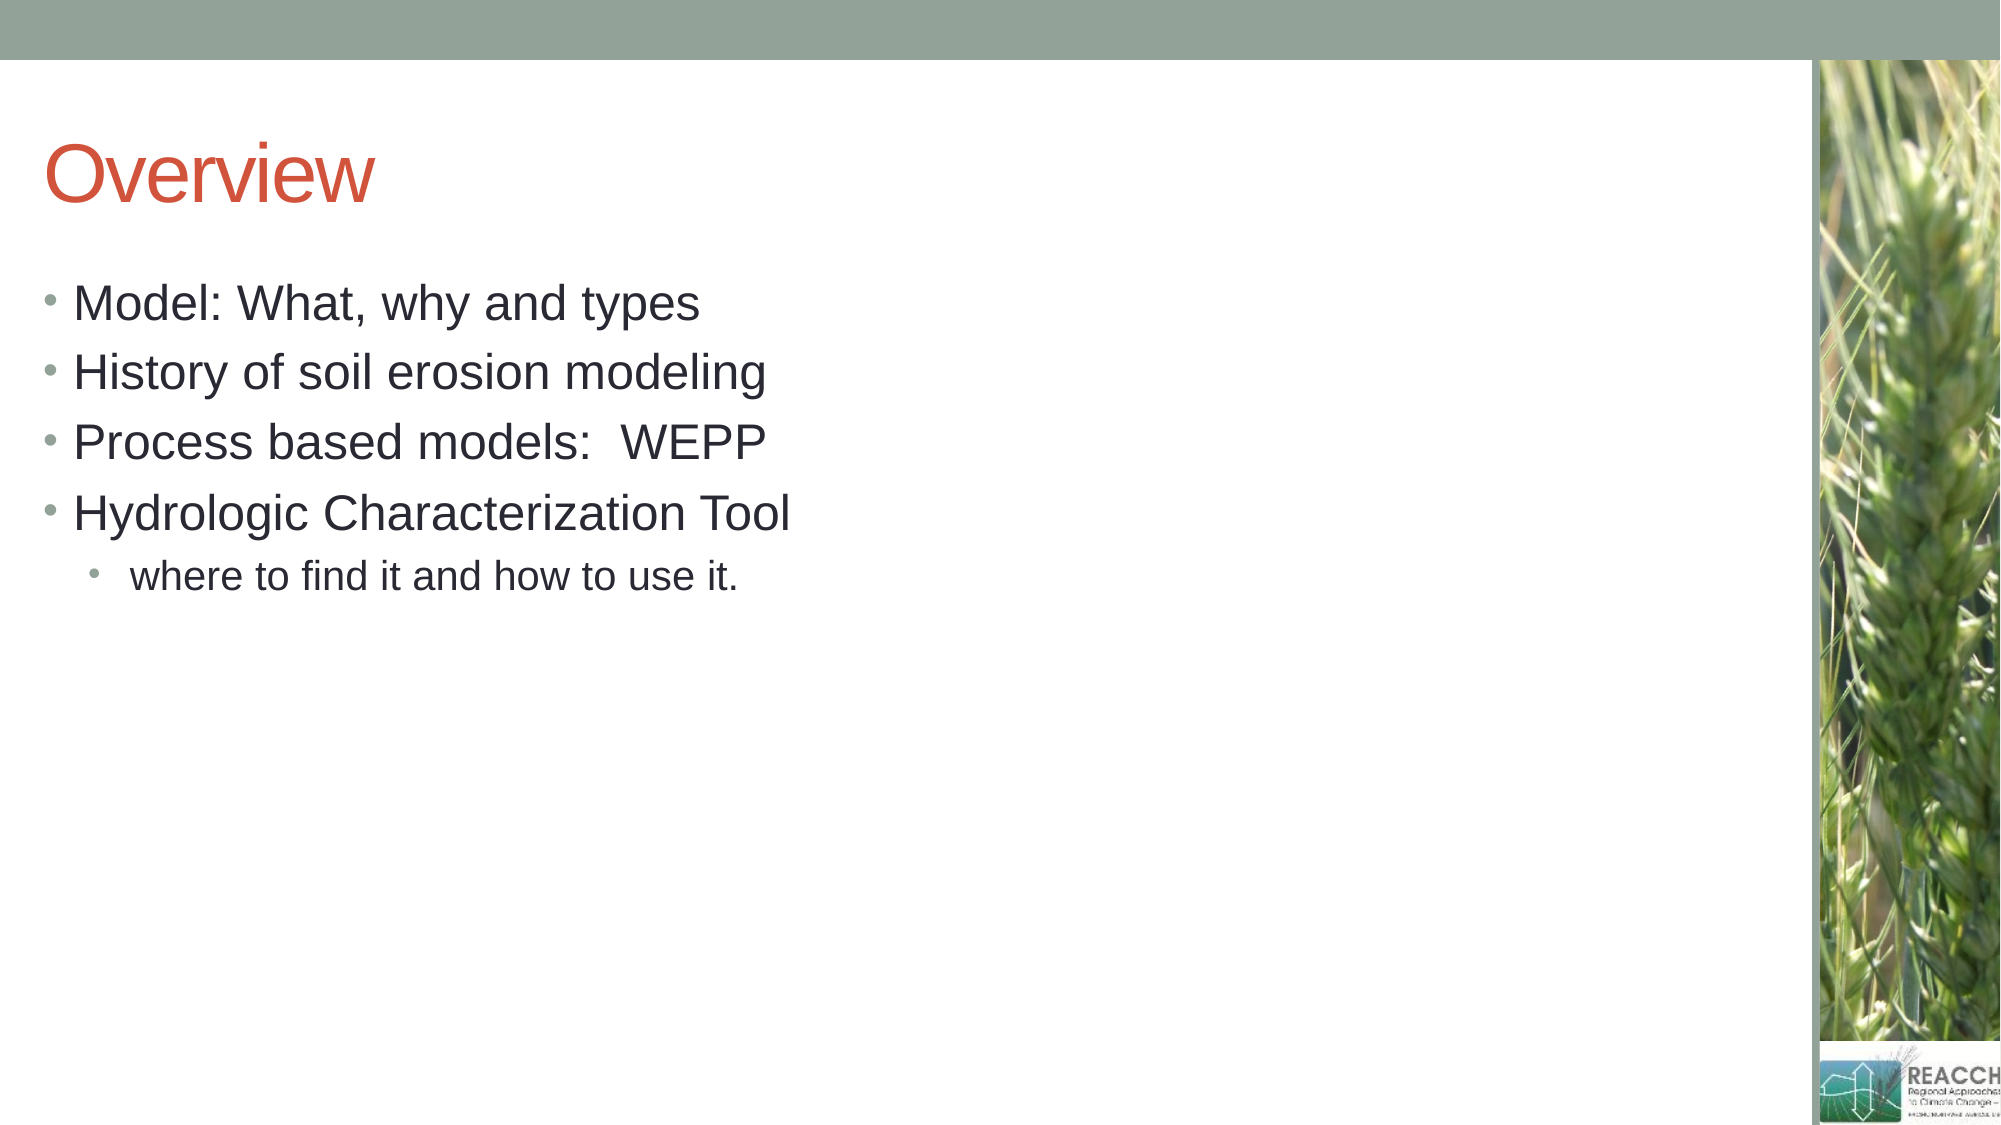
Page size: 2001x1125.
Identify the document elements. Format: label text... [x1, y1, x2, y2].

picture [1819, 56, 2001, 1125]
title Overview [28, 87, 1619, 250]
list Model: What, why and types History of soil erosion modeling Process based models: WEPP Hydrologic Characterization Tool where to find it and how to use it. [28, 262, 1619, 1063]
